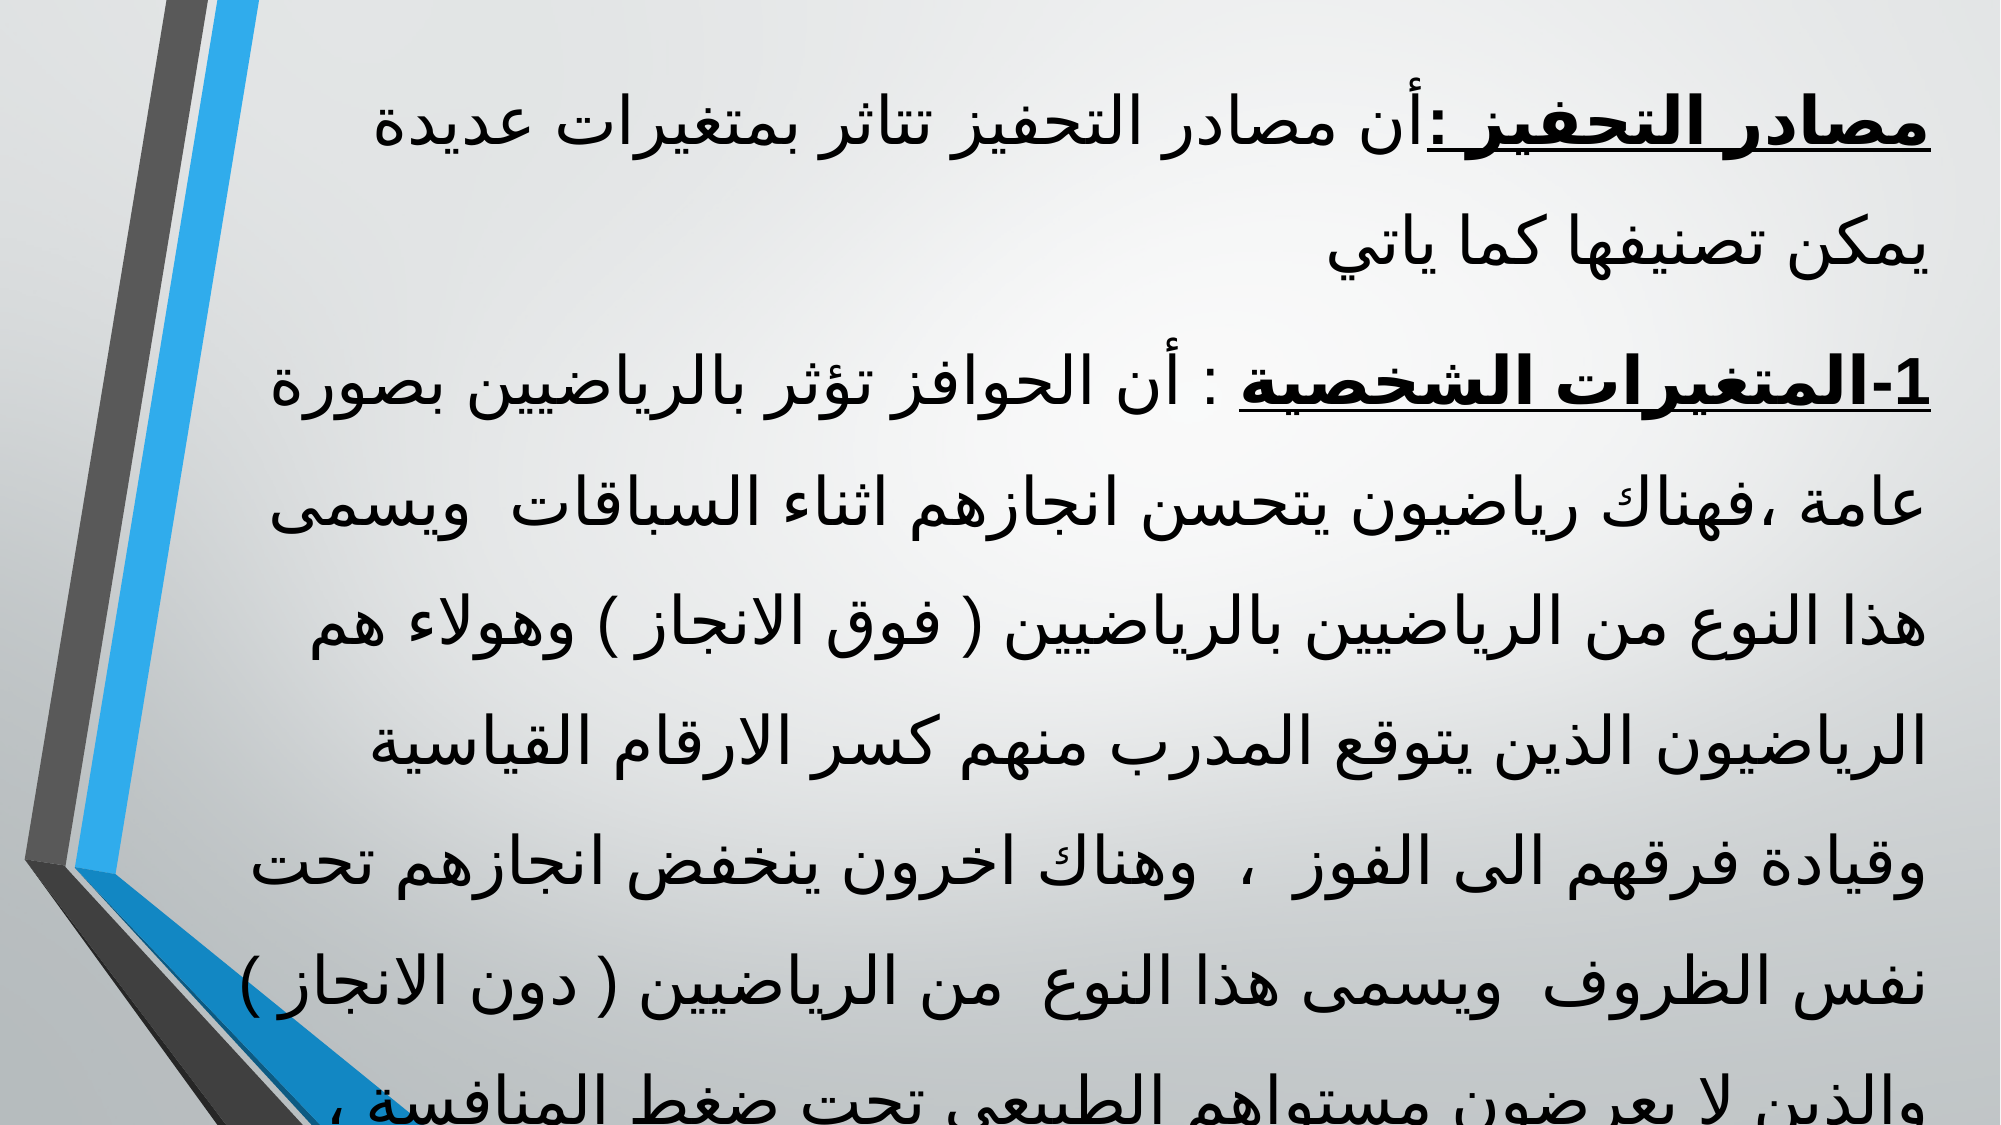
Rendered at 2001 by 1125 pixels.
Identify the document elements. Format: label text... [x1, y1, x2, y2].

text_box مصادر التحفيز :أن مصادر التحفيز تتاثر بمتغيرات عديدة يمكن تصنيفها كما ياتي 1-المتغيرات الشخصية : أن الحوافز تؤثر بالرياضيين بصورة عامة ،فهناك رياضيون يتحسن انجازهم اثناء السباقات ويسمى هذا النوع من الرياضيين بالرياضيين ( فوق الانجاز ) وهولاء هم الرياضيون الذين يتوقع المدرب منهم كسر الارقام القياسية وقيادة فرقهم الى الفوز ، وهناك اخرون ينخفض انجازهم تحت نفس الظروف ويسمى هذا النوع من الرياضيين ( دون الانجاز ) والذين لا يعرضون مستواهم الطبيعي تحت ضغط المنافسة ، وهناك رياضيون اخرون لا يتاثر أنجازهم تحت ظروف الشد النفسي التي تولدها ظروف السباق وهم الذين يحققون الانجاز المتوقع اثناء المنافسة. [204, 30, 1946, 1125]
